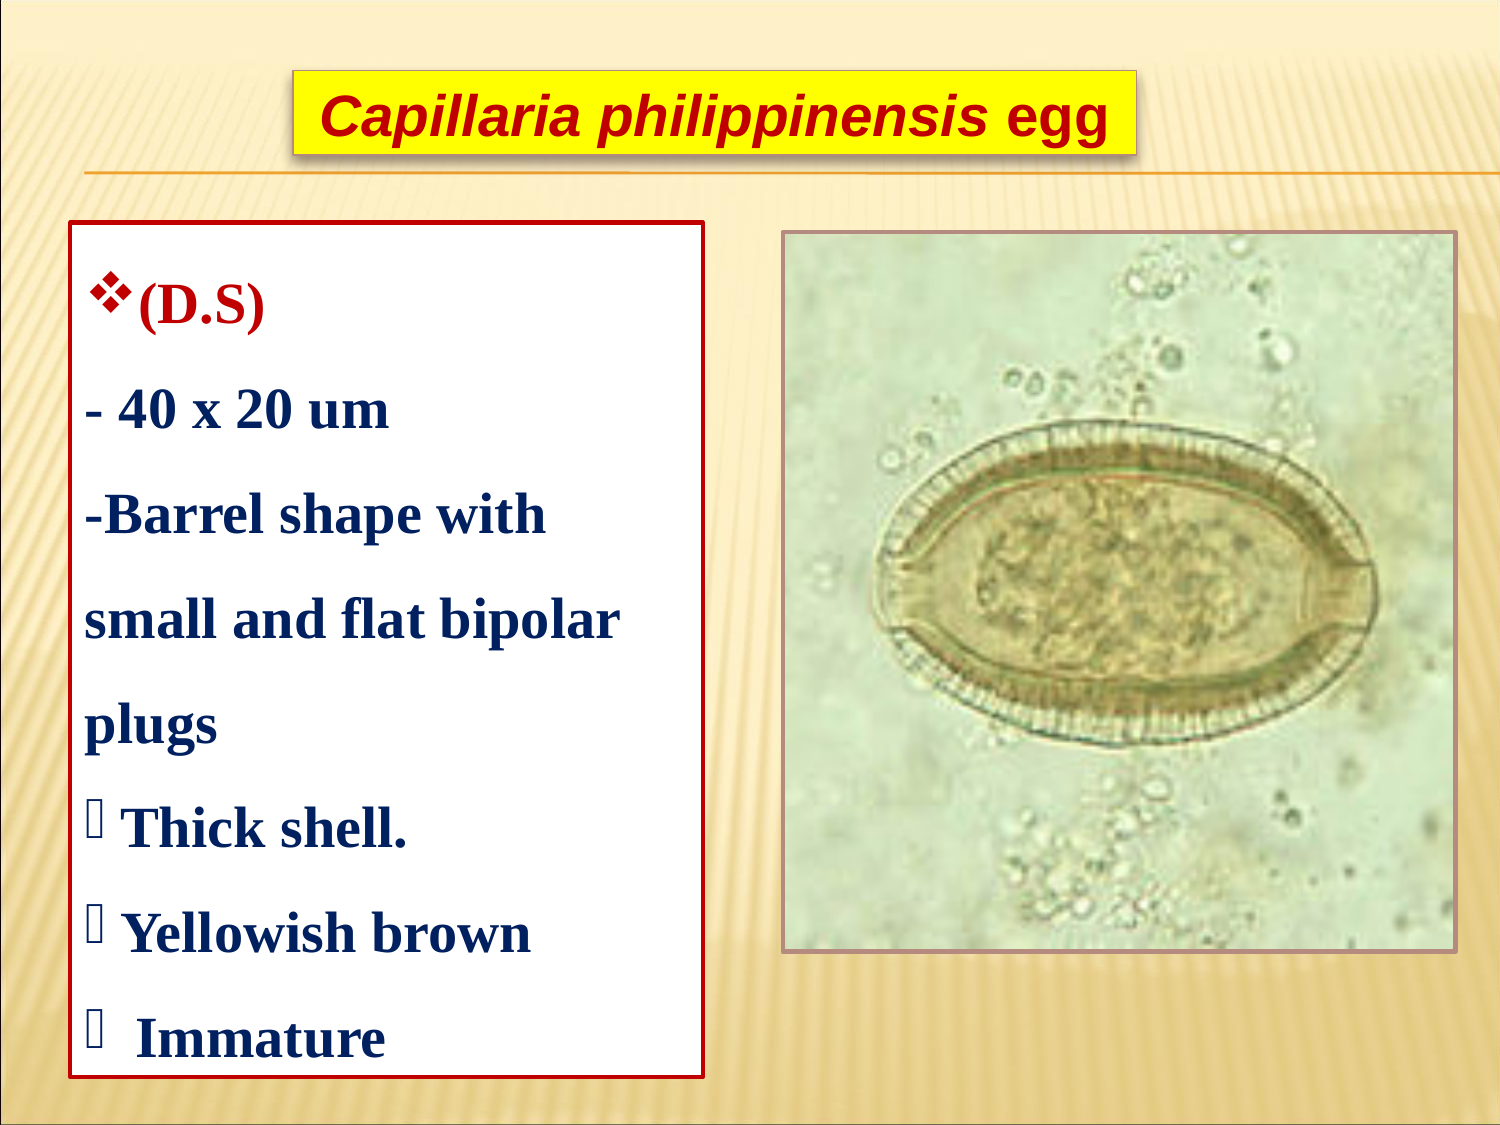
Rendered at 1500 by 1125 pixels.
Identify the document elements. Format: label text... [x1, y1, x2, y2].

text_box (D.S) - 40 x 20 um -Barrel shape with small and flat bipolar plugs Thick shell. Yellowish brown Immature [68, 220, 705, 1079]
text_box Capillaria philippinensis egg [292, 70, 1137, 156]
picture [0, 0, 1500, 1125]
